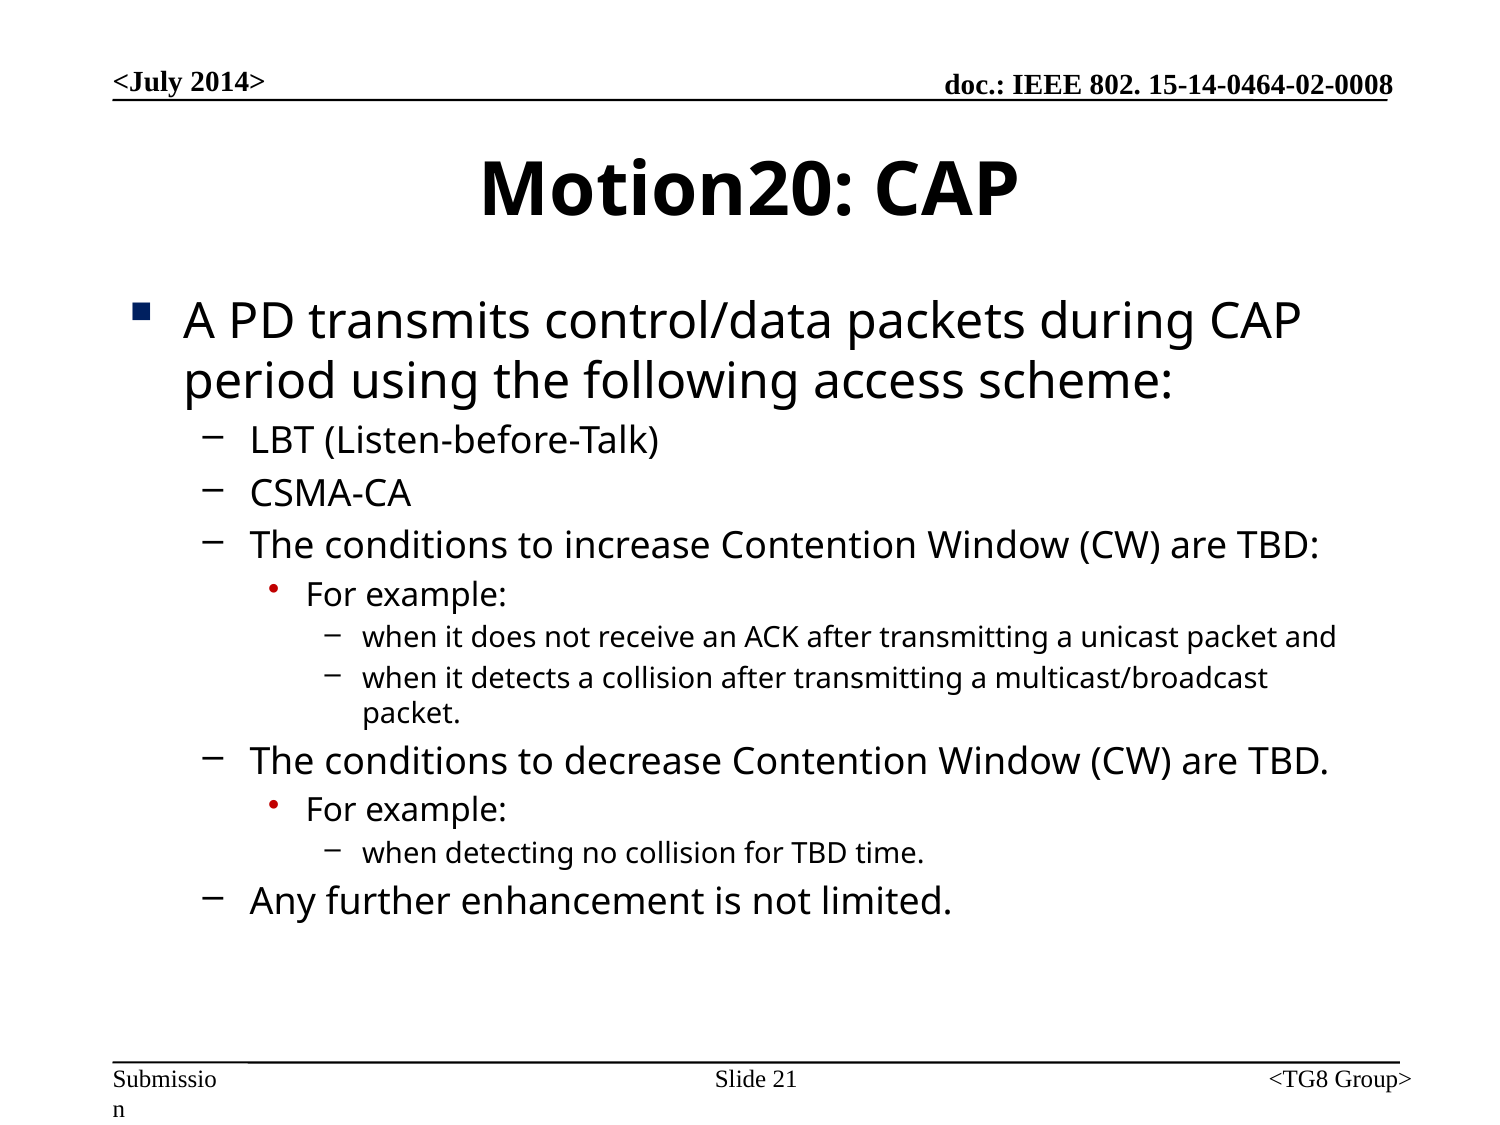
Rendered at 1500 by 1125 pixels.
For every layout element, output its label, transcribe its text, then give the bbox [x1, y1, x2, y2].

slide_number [112, 61, 376, 98]
list A PD transmits control/data packets during CAP period using the following access scheme: LBT (Listen-before-Talk) CSMA-CA The conditions to increase Contention Window (CW) are TBD: For example: when it does not receive an ACK after transmitting a unicast packet and when it detects a collision after transmitting a multicast/broadcast packet. The conditions to decrease Contention Window (CW) are TBD. For example: when detecting no collision for TBD time. Any further enhancement is not limited. [112, 280, 1388, 1001]
slide_number Slide 21 [712, 1061, 800, 1093]
title Motion20: CAP [112, 112, 1388, 259]
footer <TG8 Group> [855, 1061, 1413, 1093]
